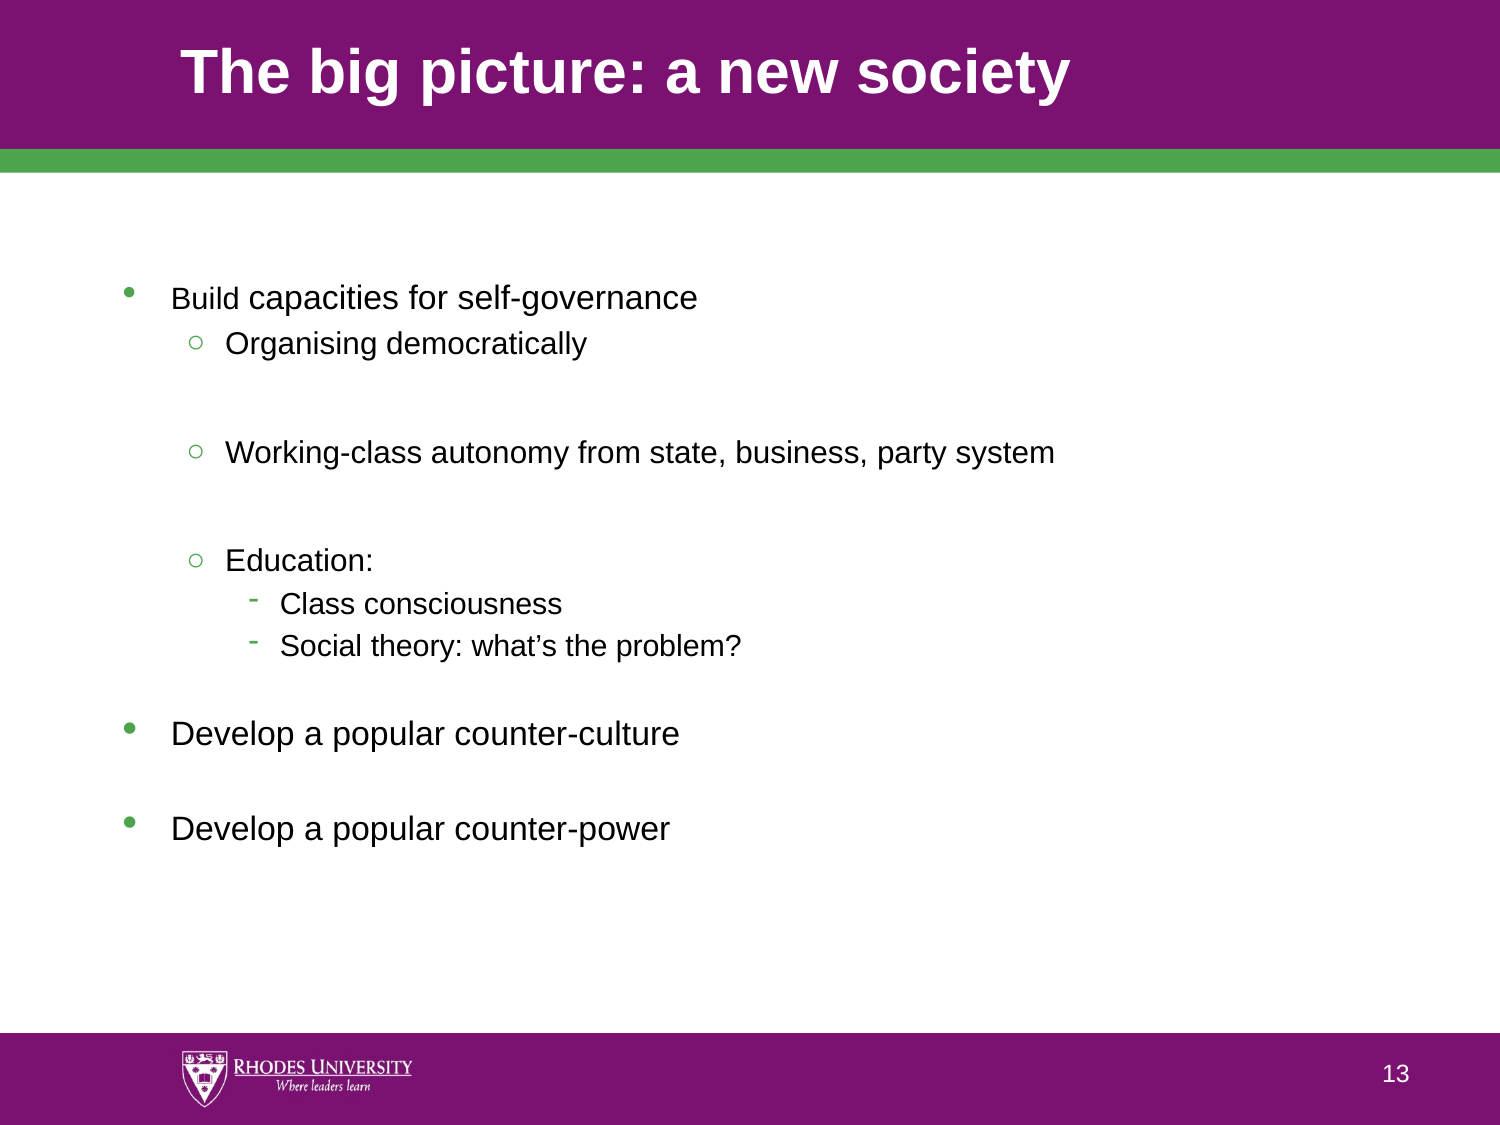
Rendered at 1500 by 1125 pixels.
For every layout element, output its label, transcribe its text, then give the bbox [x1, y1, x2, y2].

list Build capacities for self-governance Organising democratically Working-class autonomy from state, business, party system Education: Class consciousness Social theory: what’s the problem? Develop a popular counter-culture Develop a popular counter-power [109, 184, 1388, 1043]
picture [0, 1033, 1500, 1125]
slide_number 13 [1074, 1042, 1425, 1103]
title The big picture: a new society [165, 0, 1418, 138]
